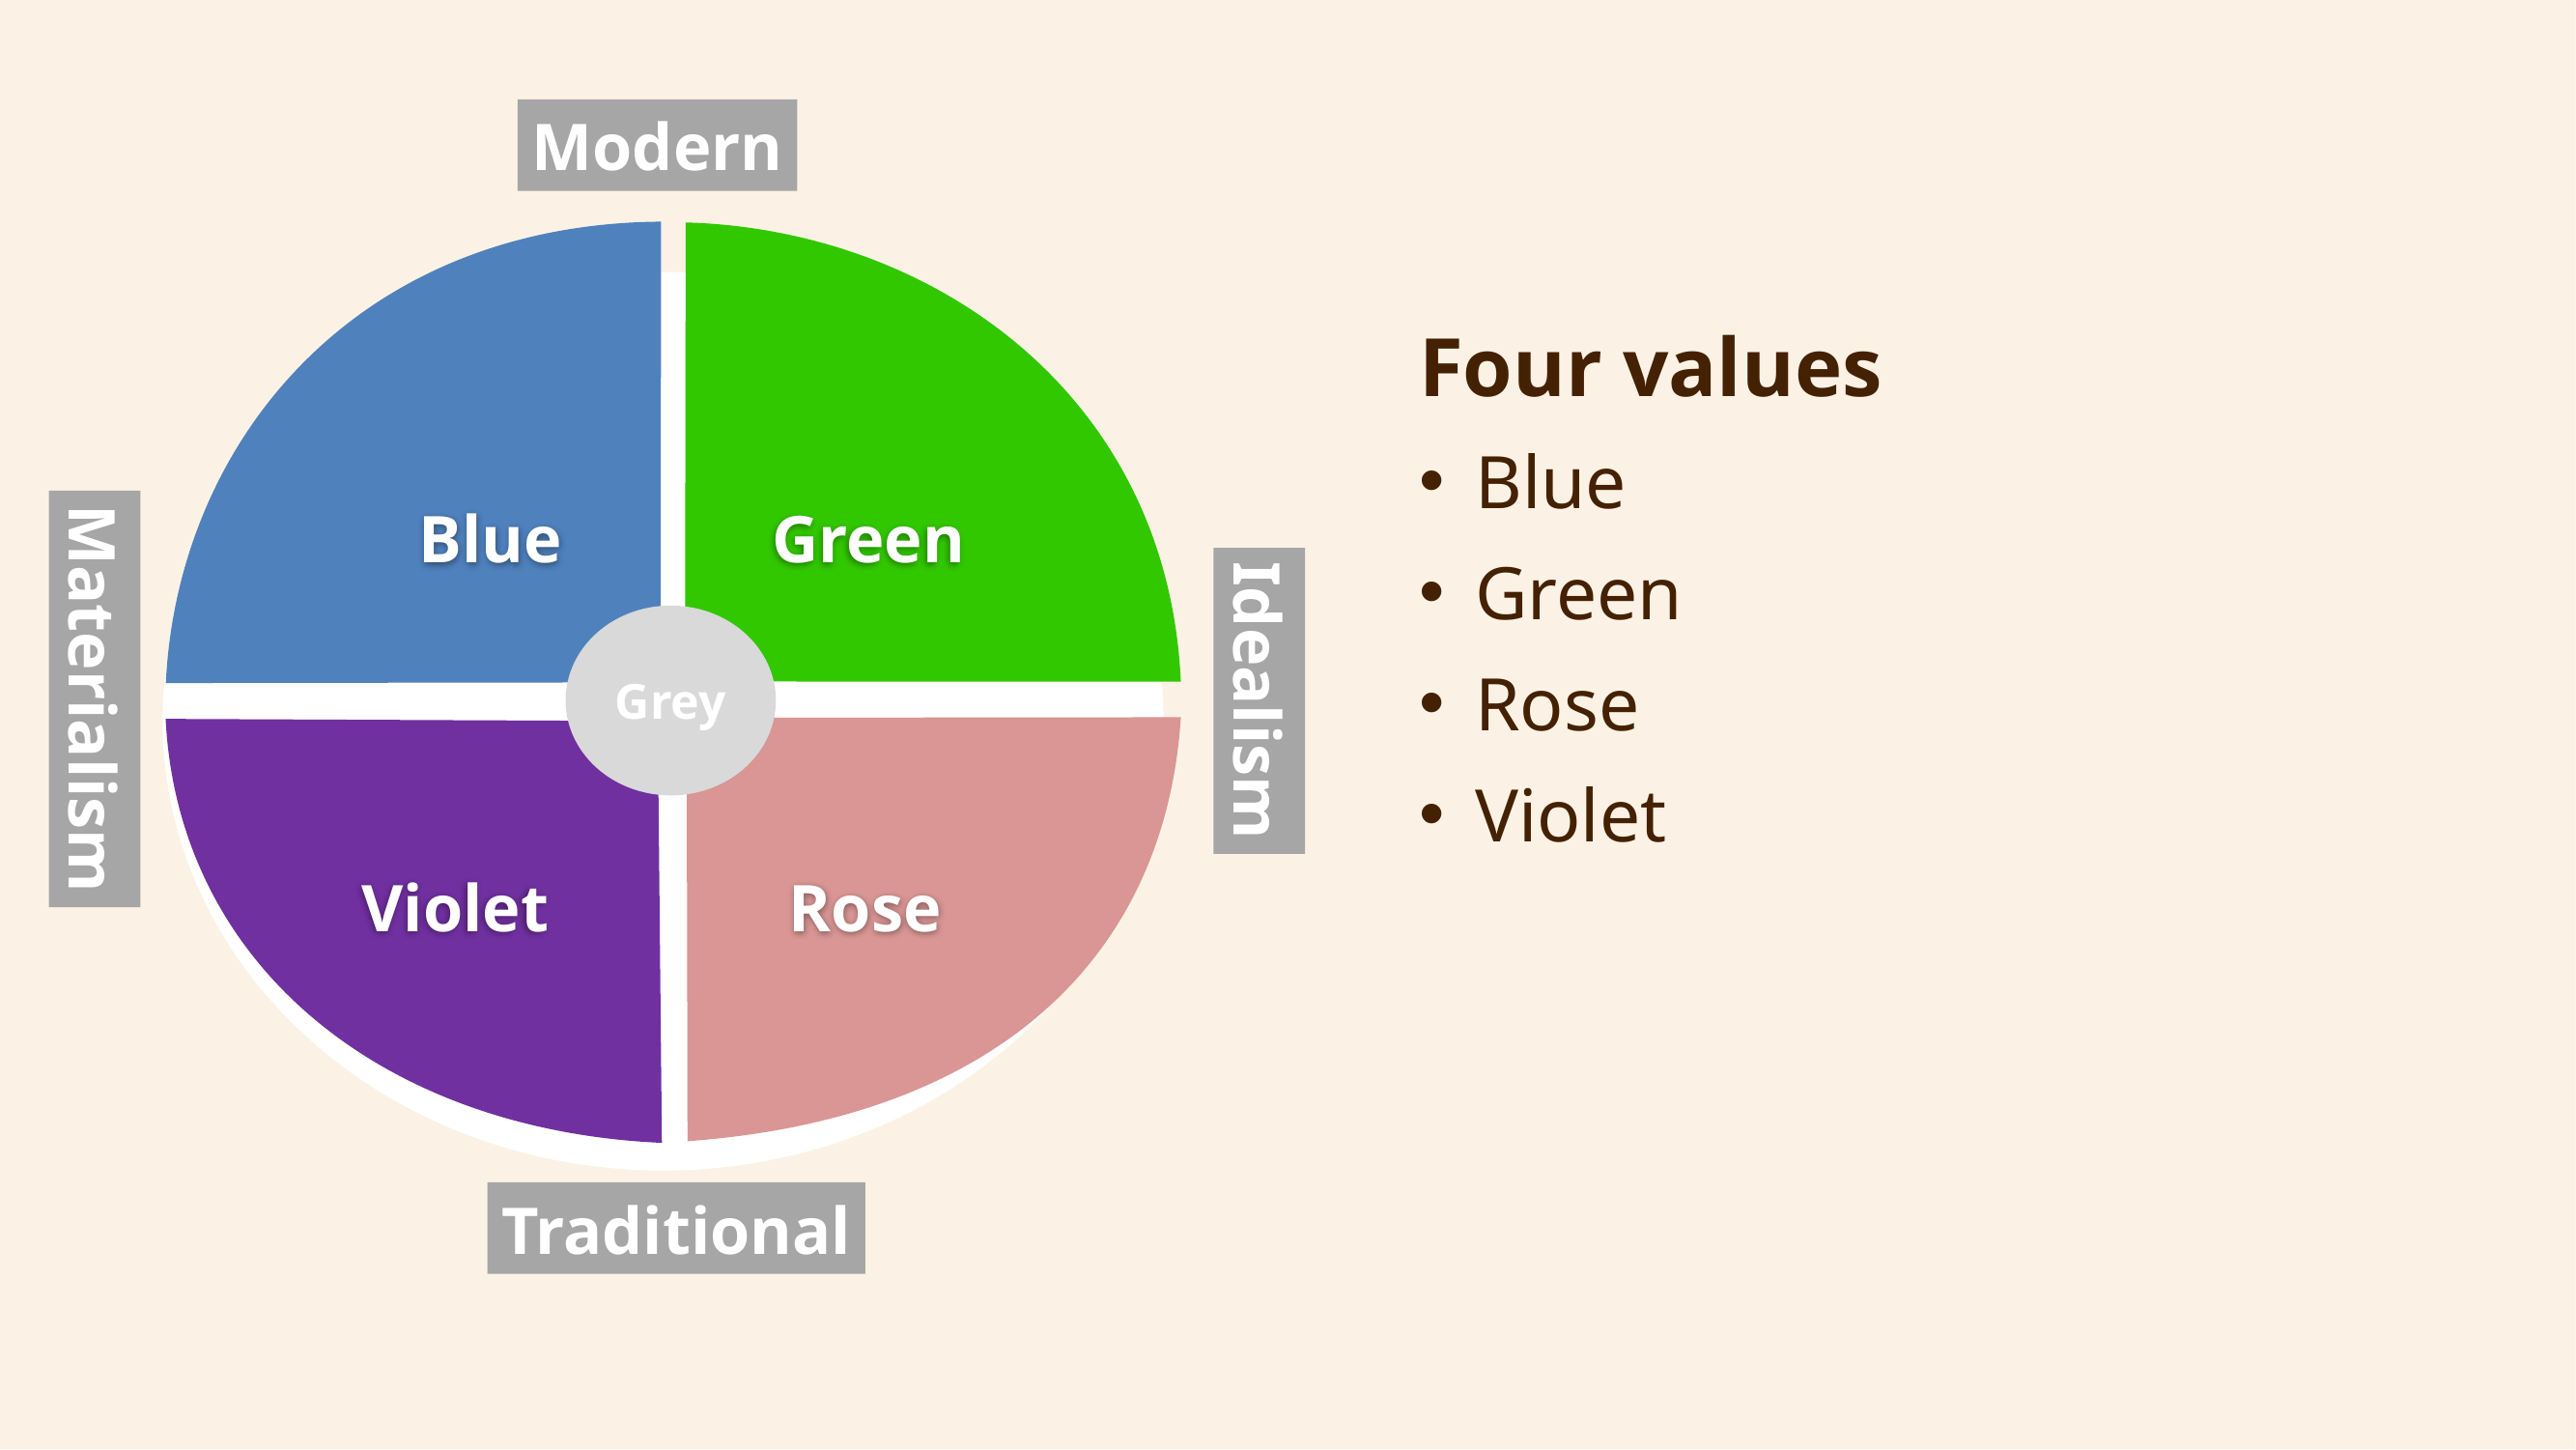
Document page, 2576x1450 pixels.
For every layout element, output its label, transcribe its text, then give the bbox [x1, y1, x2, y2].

text_box Four values Blue Green Rose Violet [1400, 257, 2558, 867]
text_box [47, 99, 1306, 1276]
